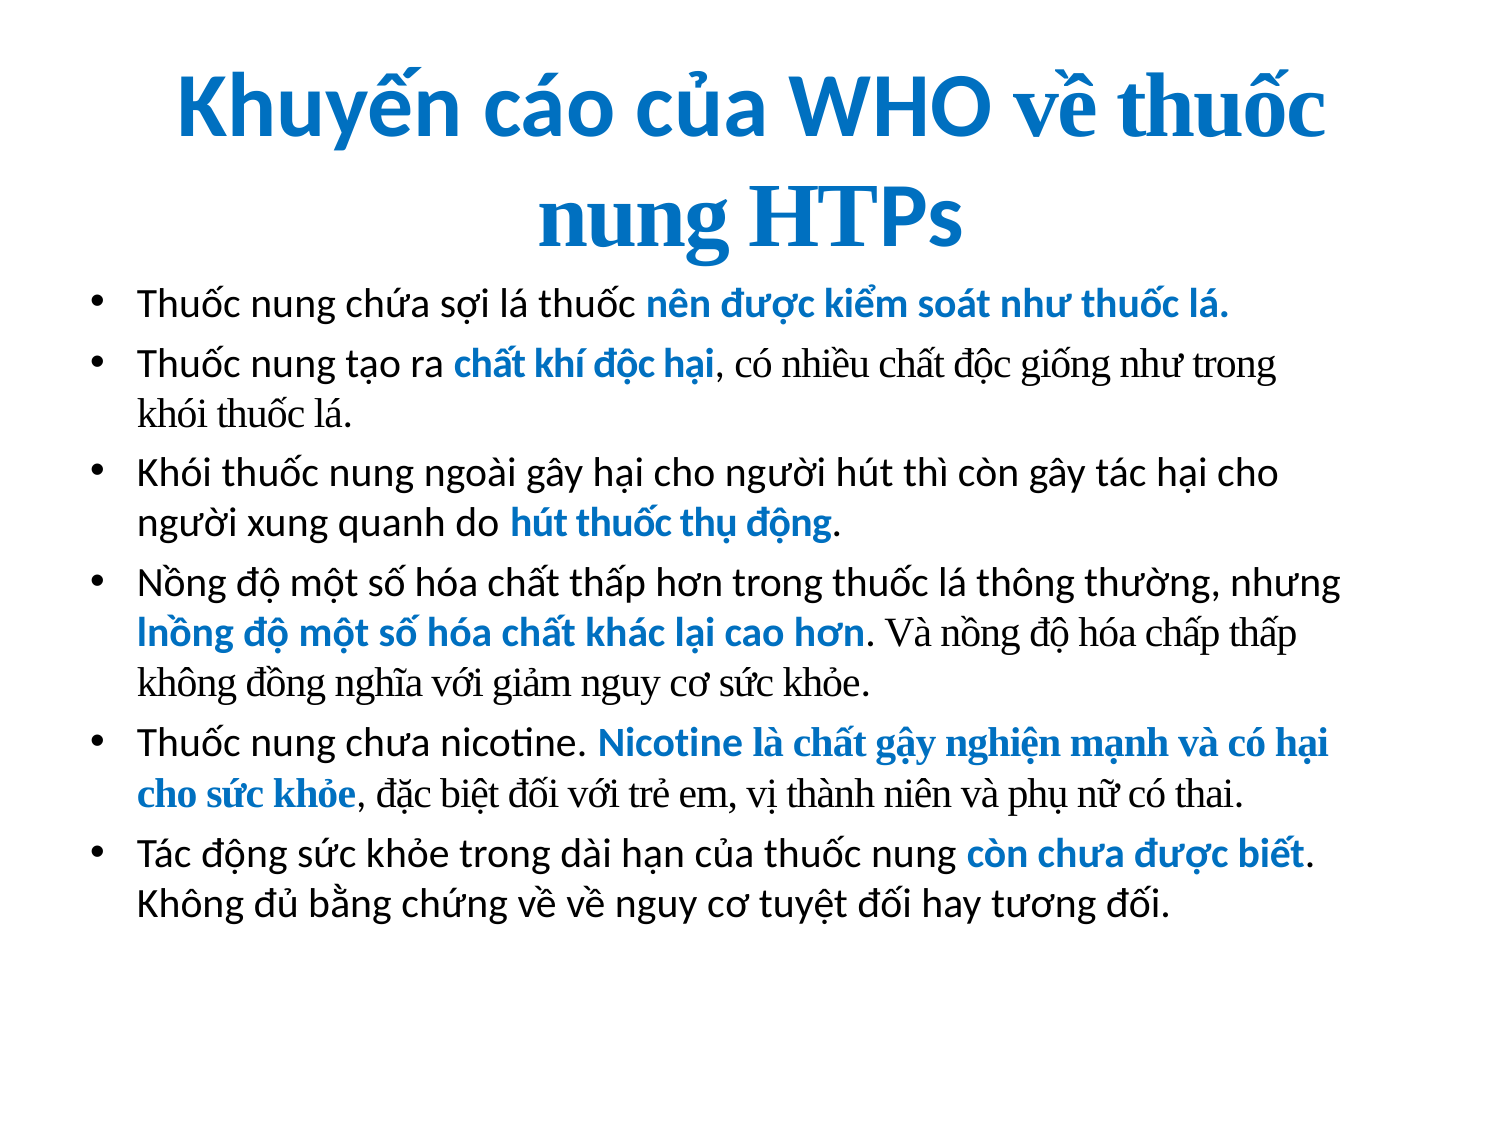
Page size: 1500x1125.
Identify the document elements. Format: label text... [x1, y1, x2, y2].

text_box Khuyến cáo của WHO về thuốc nung HTPs [140, 45, 1360, 266]
text_box Thuốc nung chứa sợi lá thuốc nên được kiểm soát như thuốc lá. Thuốc nung tạo ra chất khí độc hại, có nhiều chất độc giống như trong khói thuốc lá. Khói thuốc nung ngoài gây hại cho người hút thì còn gây tác hại cho người xung quanh do hút thuốc thụ động. Nồng độ một số hóa chất thấp hơn trong thuốc lá thông thường, nhưng lnồng độ một số hóa chất khác lại cao hơn. Và nồng độ hóa chấp thấp không đồng nghĩa với giảm nguy cơ sức khỏe. Thuốc nung chưa nicotine. Nicotine là chất gậy nghiện mạnh và có hại cho sức khỏe, đặc biệt đối với trẻ em, vị thành niên và phụ nữ có thai. Tác động sức khỏe trong dài hạn của thuốc nung còn chưa được biết. Không đủ bằng chứng về về nguy cơ tuyệt đối hay tương đối. [87, 275, 1404, 926]
